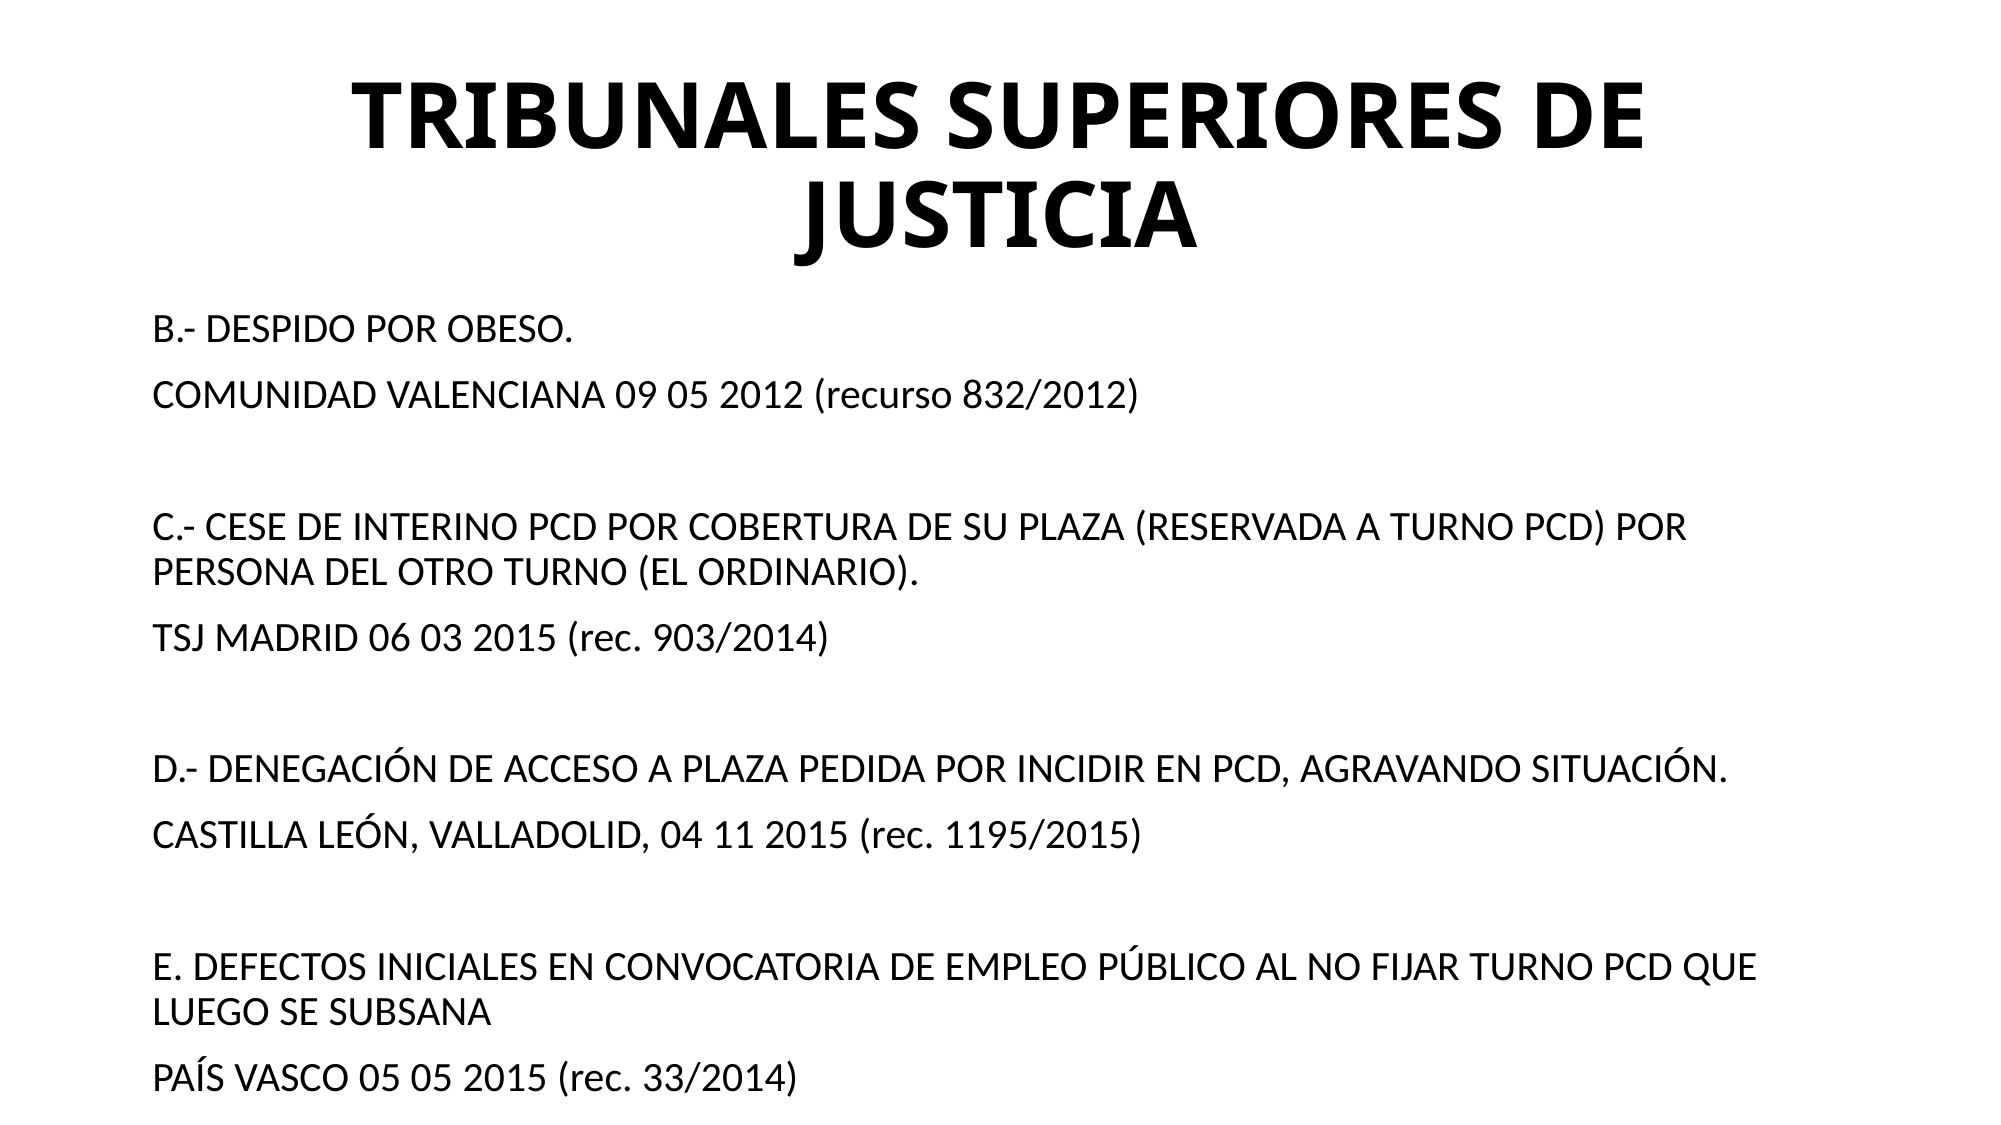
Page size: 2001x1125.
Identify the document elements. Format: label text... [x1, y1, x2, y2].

title TRIBUNALES SUPERIORES DE JUSTICIA [137, 59, 1863, 278]
list B.- DESPIDO POR OBESO. COMUNIDAD VALENCIANA 09 05 2012 (recurso 832/2012) C.- CESE DE INTERINO PCD POR COBERTURA DE SU PLAZA (RESERVADA A TURNO PCD) POR PERSONA DEL OTRO TURNO (EL ORDINARIO). TSJ MADRID 06 03 2015 (rec. 903/2014) D.- DENEGACIÓN DE ACCESO A PLAZA PEDIDA POR INCIDIR EN PCD, AGRAVANDO SITUACIÓN. CASTILLA LEÓN, VALLADOLID, 04 11 2015 (rec. 1195/2015) E. DEFECTOS INICIALES EN CONVOCATORIA DE EMPLEO PÚBLICO AL NO FIJAR TURNO PCD QUE LUEGO SE SUBSANA PAÍS VASCO 05 05 2015 (rec. 33/2014) F.- CONVOCATORIA DE PLAZAS EXTERNA E INTERNA SOLO PARA PCD. AENA. GALICIA, 30 03 2015. G. INEXISTENCIA DE NORMA DE PREFERENCIA LEGAL DE PERMANENCIA DE PCD EN DESPIDO OBJETIVO. CASTILLA LEÓN, VALLADOLID, 03 06 2015 (rec. 73072015) [137, 299, 1863, 1014]
